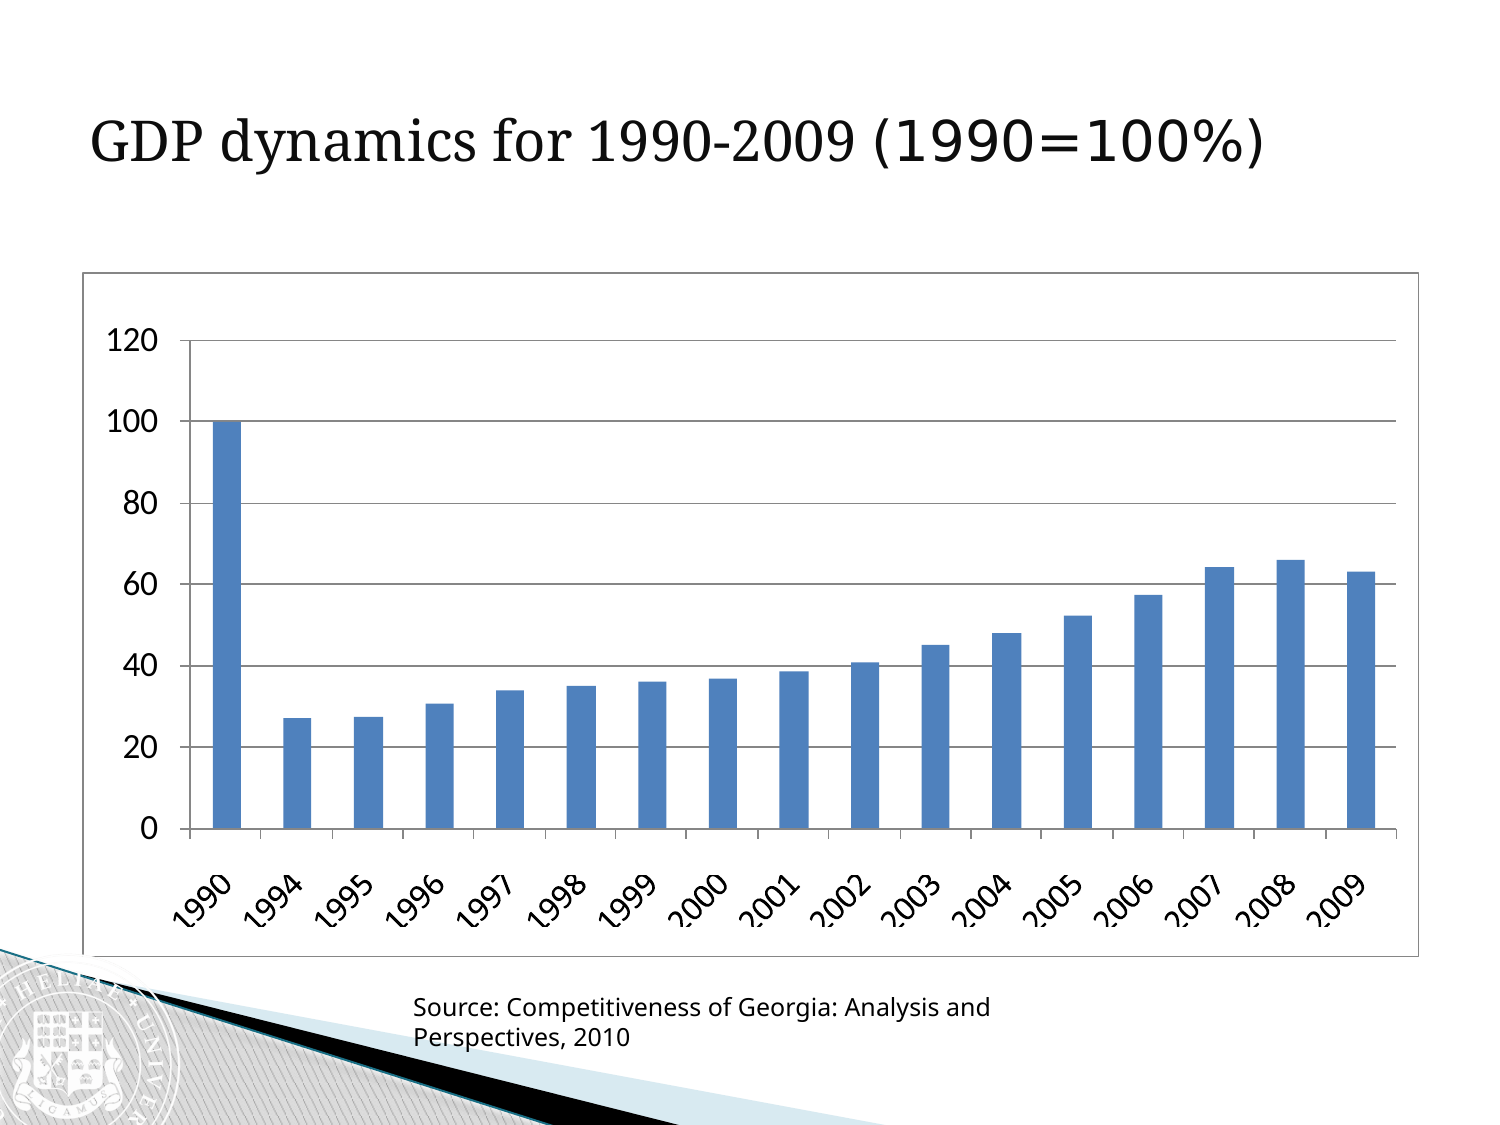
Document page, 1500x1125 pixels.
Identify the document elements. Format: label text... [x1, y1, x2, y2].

text_box Source: Competitiveness of Georgia: Analysis and Perspectives, 2010 [398, 984, 1032, 1059]
title GDP dynamics for 1990-2009 (1990=100%) [75, 45, 1425, 233]
picture [0, 942, 188, 1125]
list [74, 264, 1426, 964]
